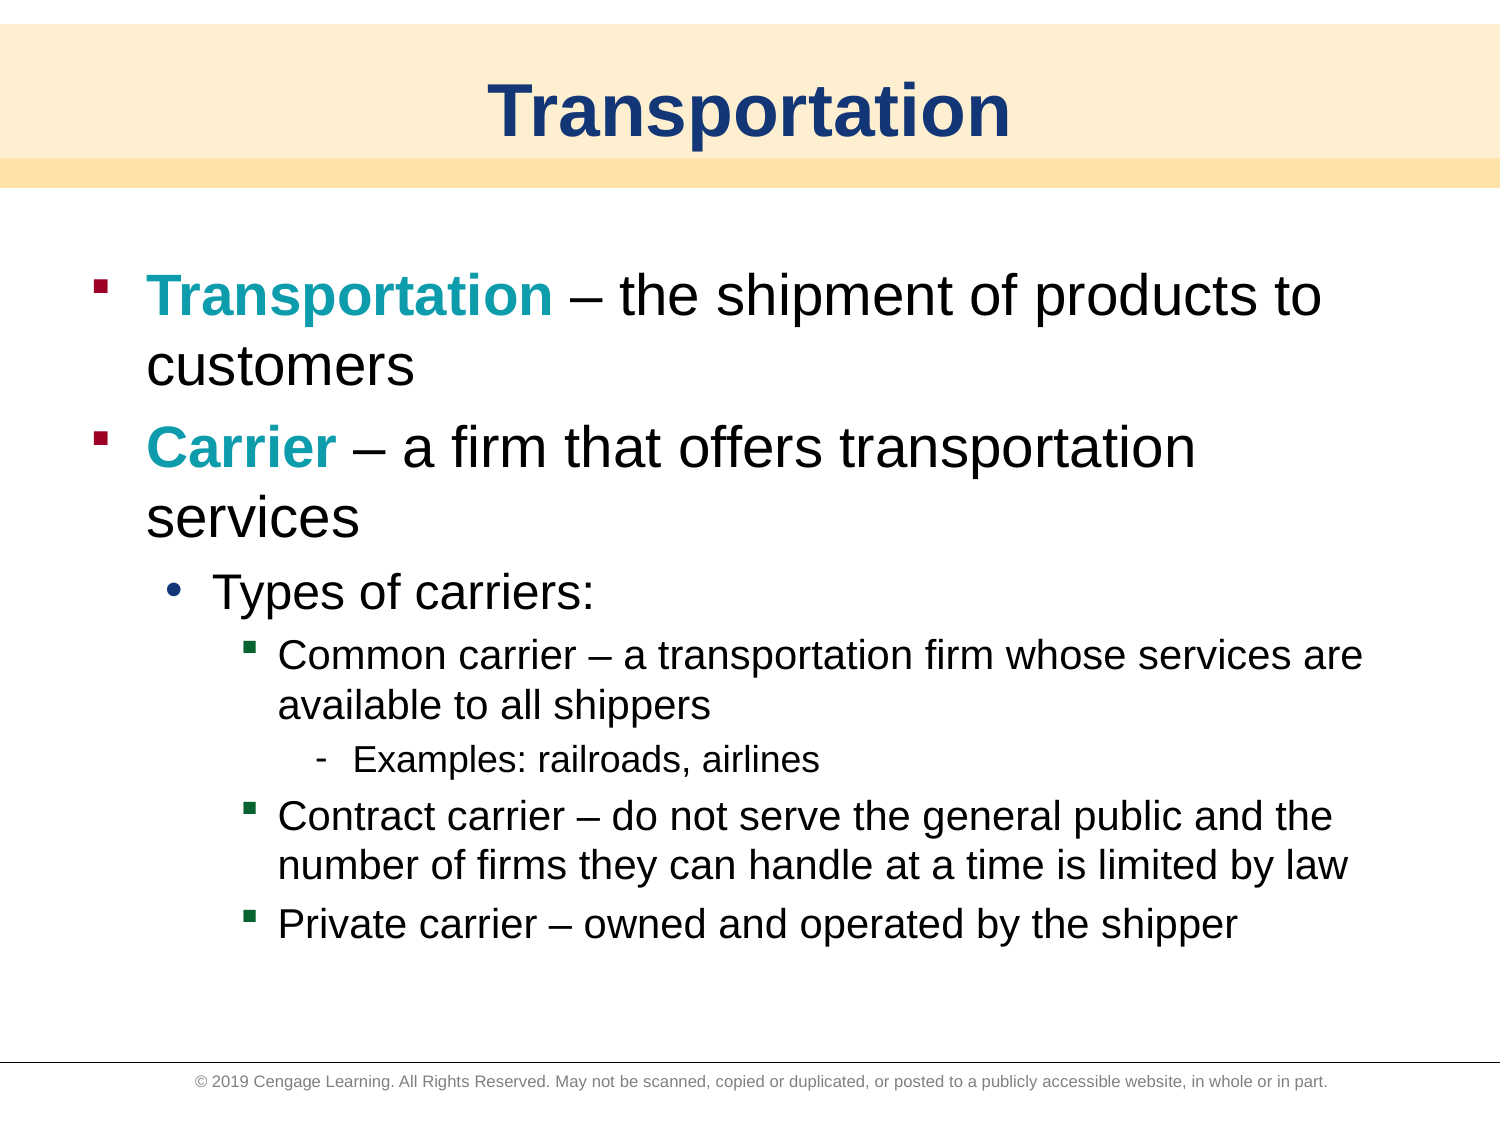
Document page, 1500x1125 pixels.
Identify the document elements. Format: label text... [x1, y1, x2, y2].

list Transportation – the shipment of products to customers Carrier – a firm that offers transportation services Types of carriers: Common carrier – a transportation firm whose services are available to all shippers Examples: railroads, airlines Contract carrier – do not serve the general public and the number of firms they can handle at a time is limited by law Private carrier – owned and operated by the shipper [74, 249, 1426, 1051]
title Transportation [74, 24, 1426, 188]
